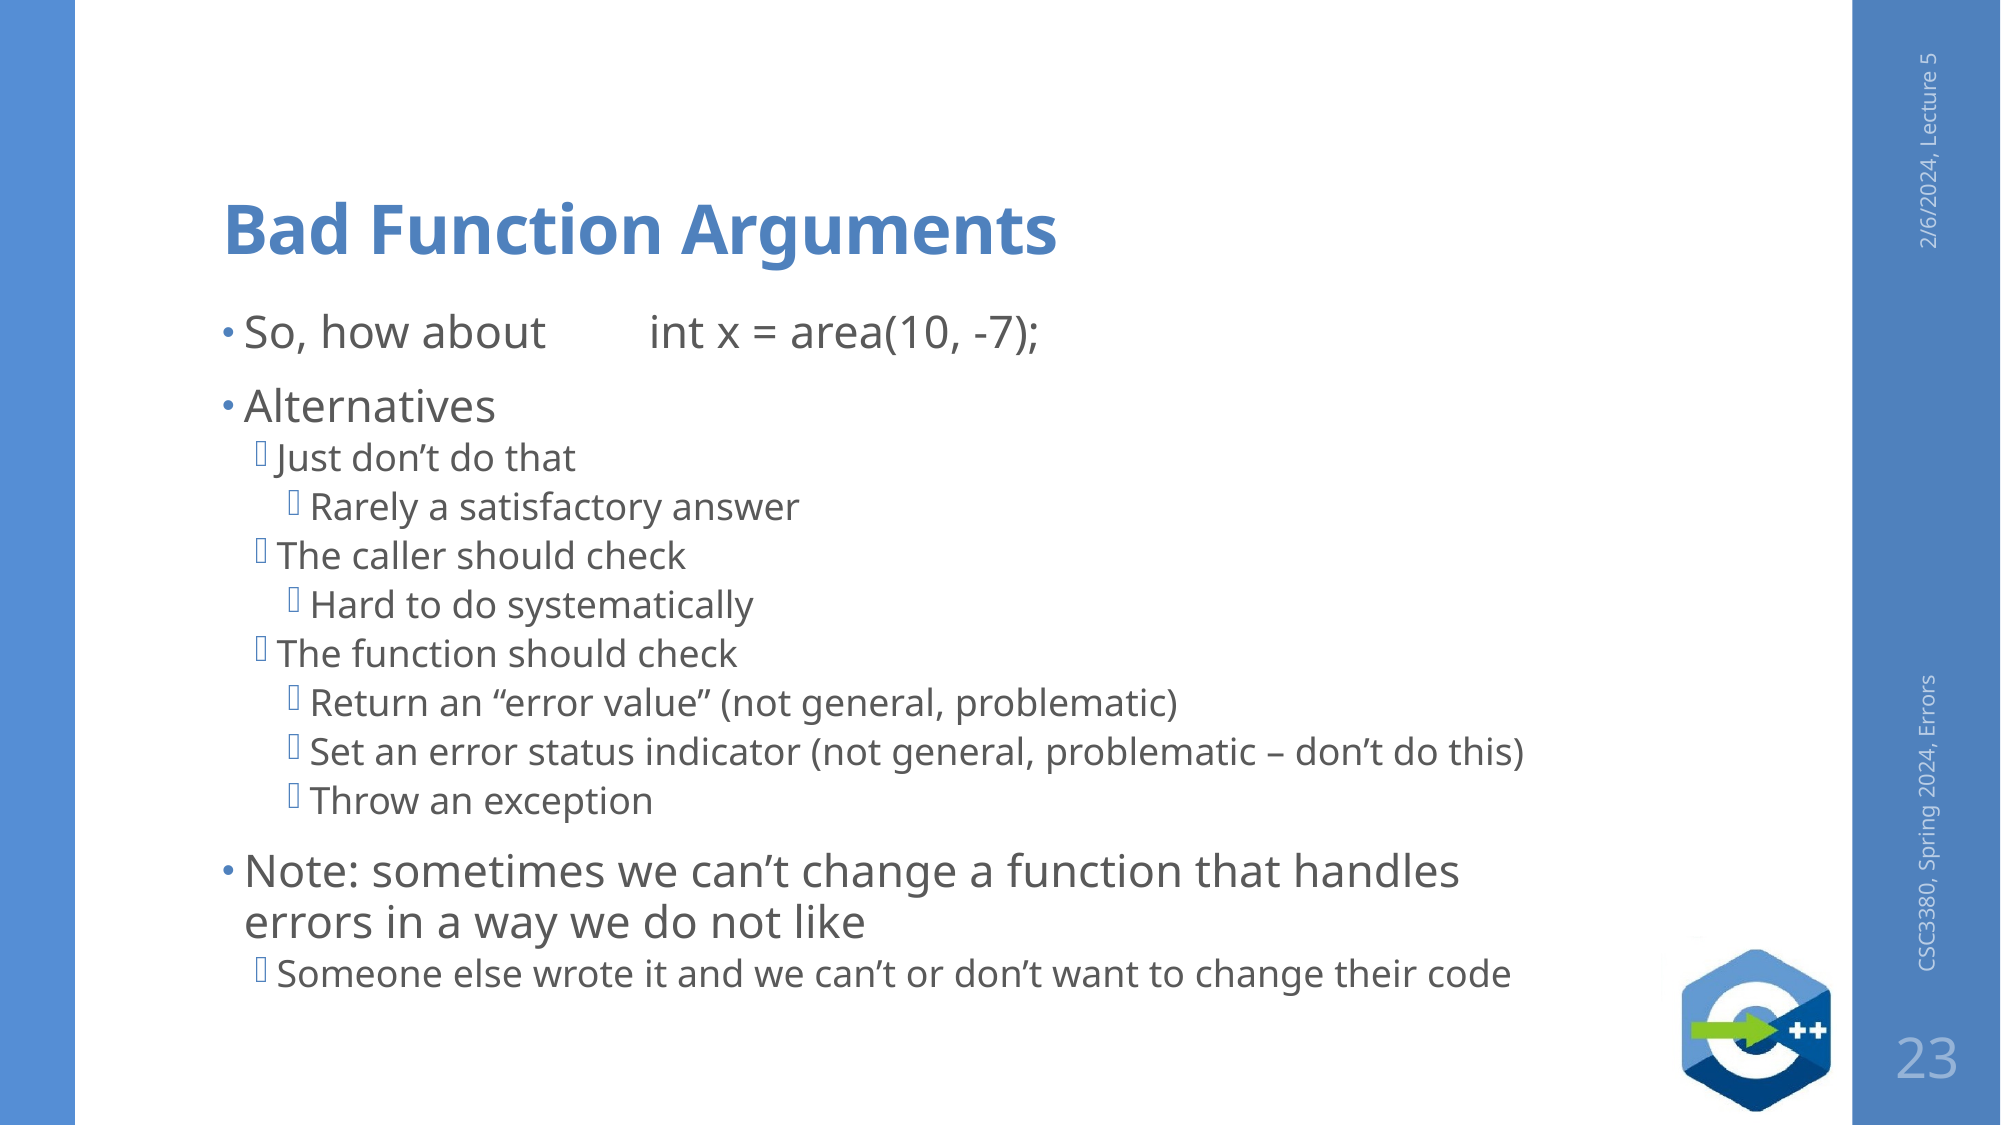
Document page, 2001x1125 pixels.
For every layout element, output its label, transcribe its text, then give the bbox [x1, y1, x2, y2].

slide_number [1897, 37, 1958, 351]
title Bad Function Arguments [206, 48, 1797, 278]
list So, how about int x = area(10, -7); Alternatives Just don’t do that Rarely a satisfactory answer The caller should check Hard to do systematically The function should check Return an “error value” (not general, problematic) Set an error status indicator (not general, problematic – don’t do this) Throw an exception Note: sometimes we can’t change a function that handles errors in a way we do not like Someone else wrote it and we can’t or don’t want to change their code [206, 299, 1617, 1014]
picture [1661, 936, 1851, 1125]
slide_number 23 [1852, 1012, 2000, 1110]
footer CSC3380, Spring 2024, Errors [1897, 400, 1958, 988]
